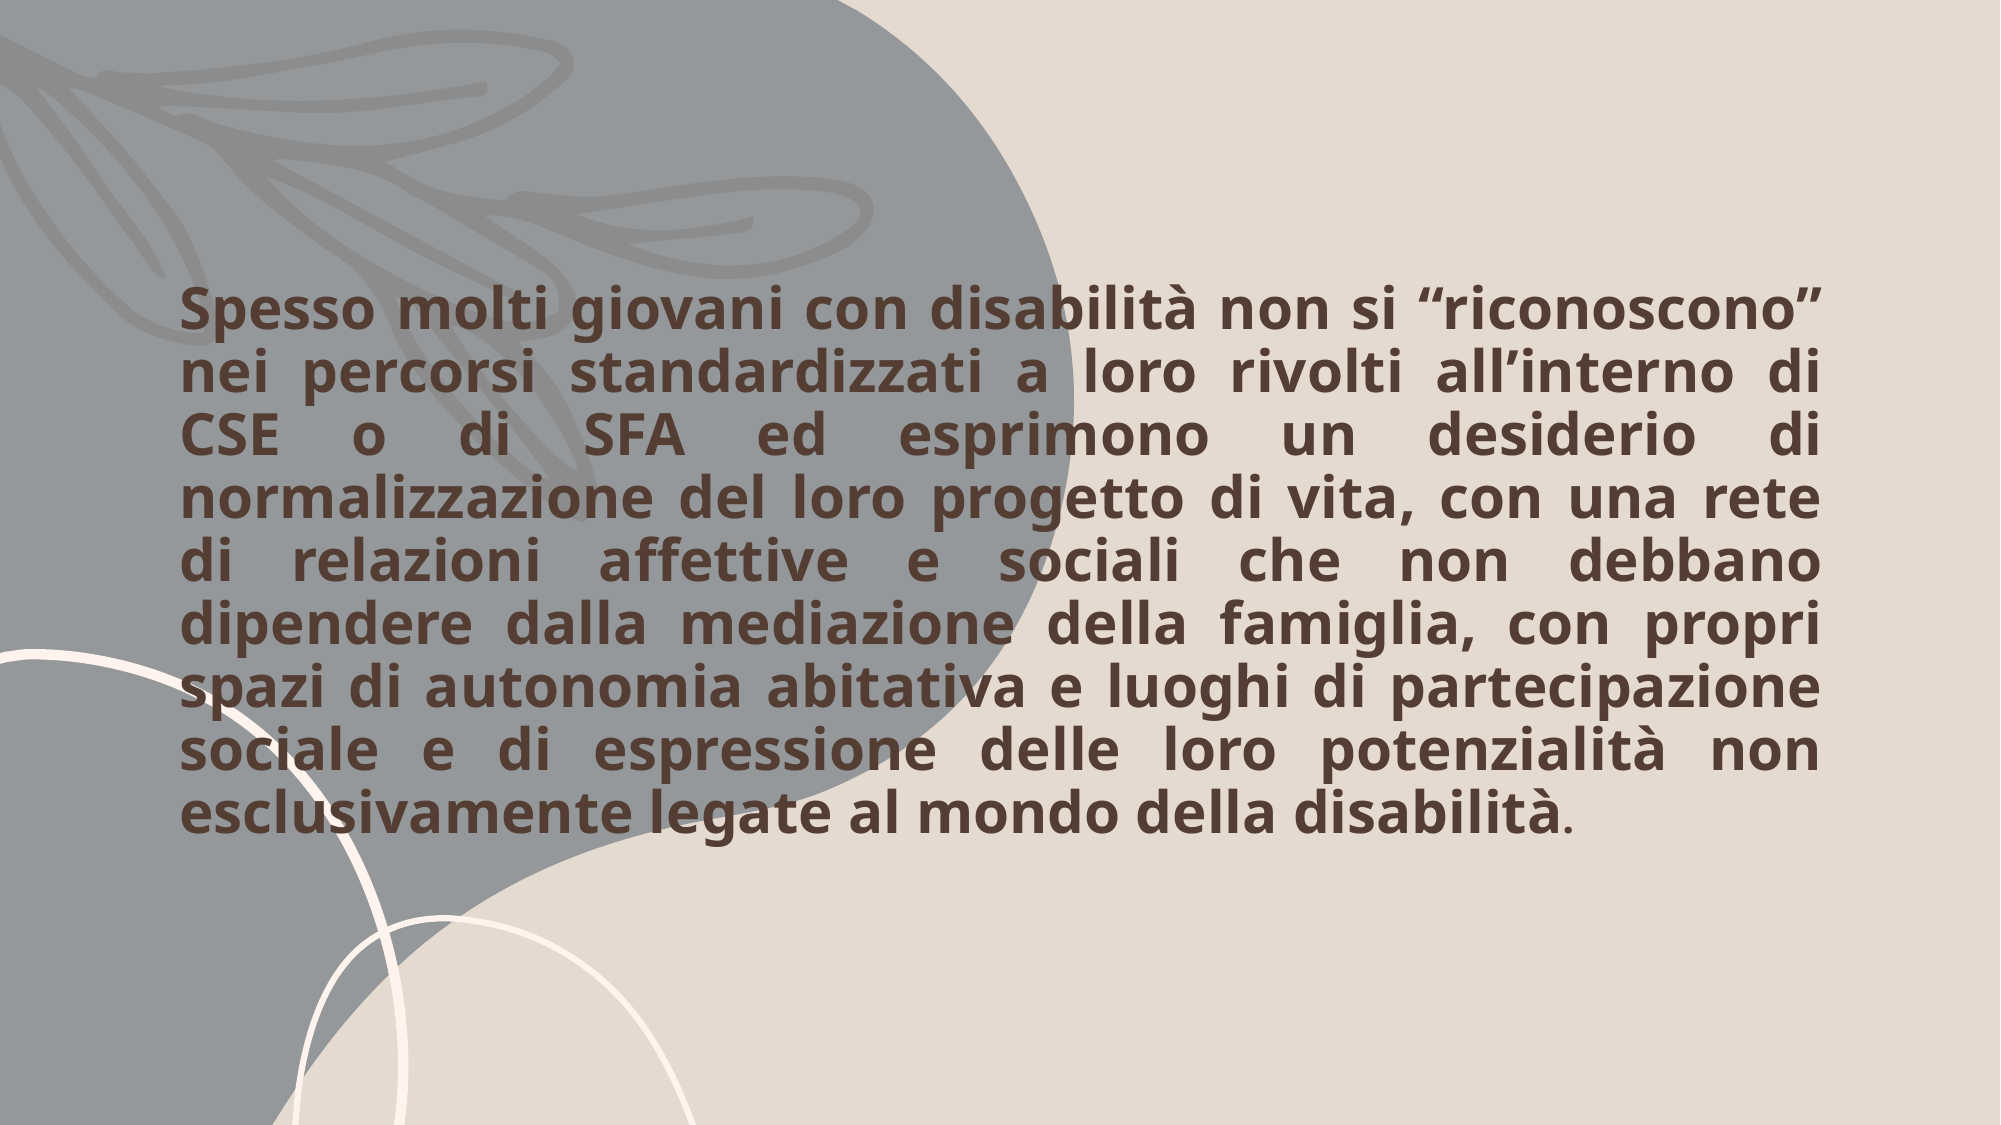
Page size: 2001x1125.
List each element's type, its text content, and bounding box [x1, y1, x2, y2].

title Spesso molti giovani con disabilità non si “riconoscono” nei percorsi standardizzati a loro rivolti all’interno di CSE o di SFA ed esprimono un desiderio di normalizzazione del loro progetto di vita, con una rete di relazioni affettive e sociali che non debbano dipendere dalla mediazione della famiglia, con propri spazi di autonomia abitativa e luoghi di partecipazione sociale e di espressione delle loro potenzialità non esclusivamente legate al mondo della disabilità. [164, 149, 1838, 975]
